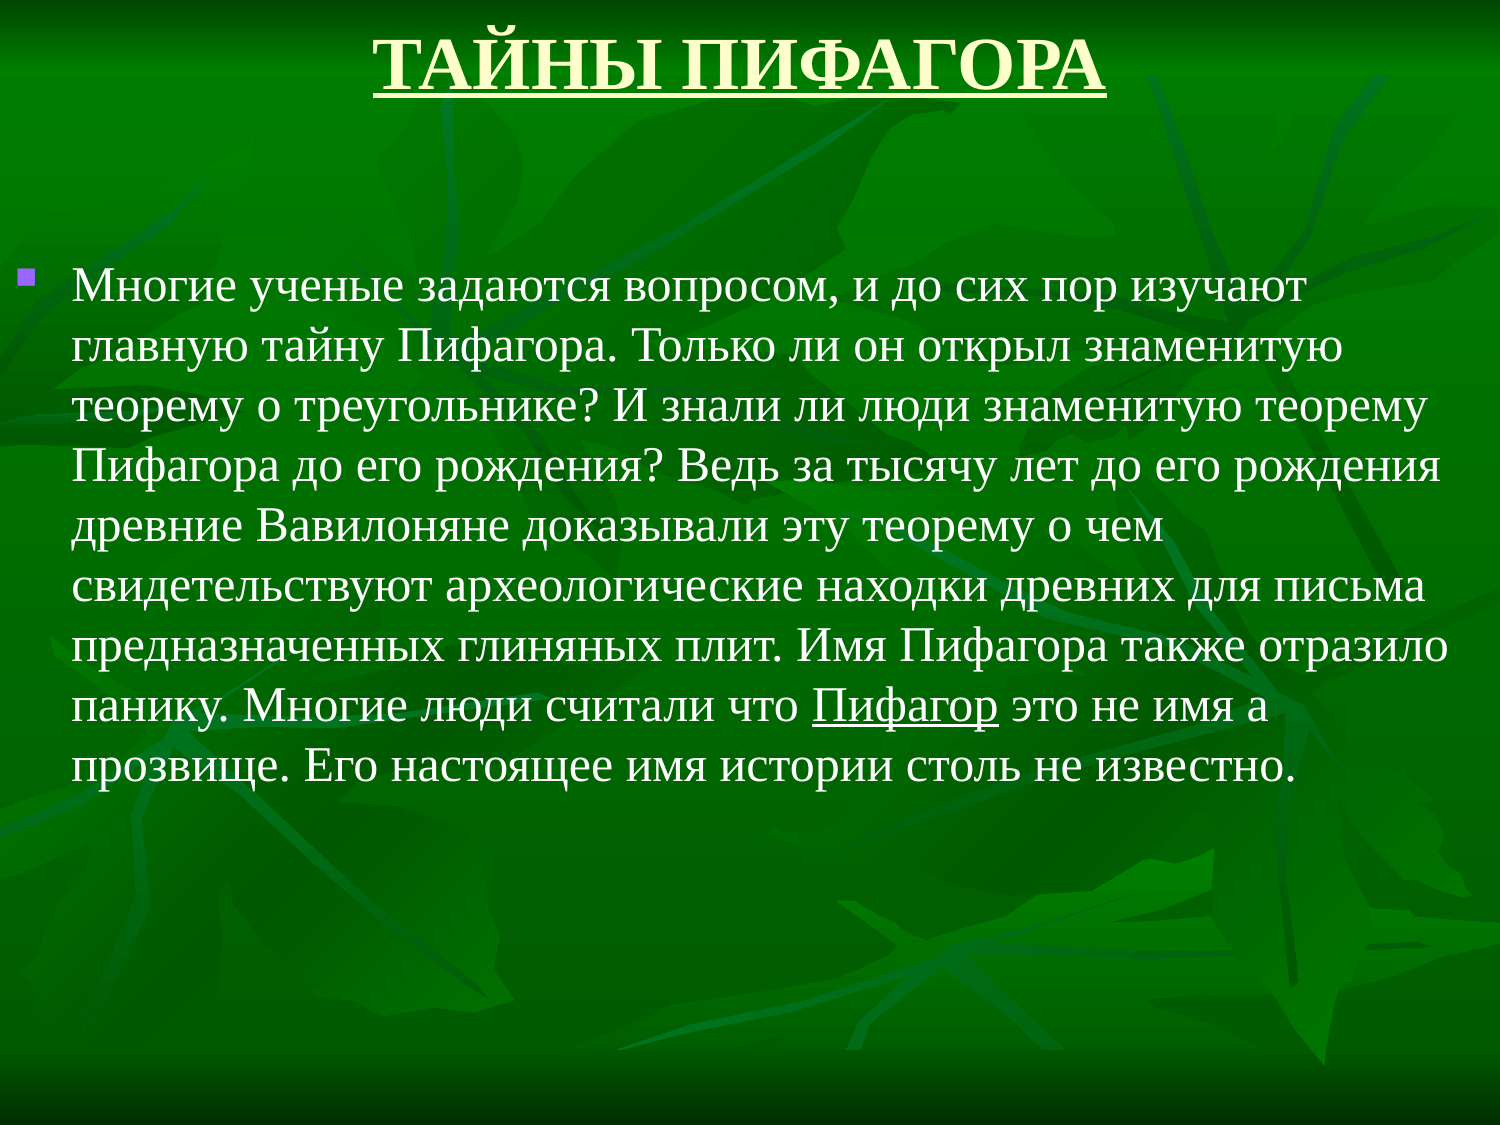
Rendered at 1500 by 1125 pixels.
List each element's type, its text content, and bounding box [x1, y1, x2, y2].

list Многие ученые задаются вопросом, и до сих пор изучают главную тайну Пифагора. Только ли он открыл знаменитую теорему о треугольнике? И знали ли люди знаменитую теорему Пифагора до его рождения? Ведь за тысячу лет до его рождения древние Вавилоняне доказывали эту теорему о чем свидетельствуют археологические находки древних для письма предназначенных глиняных плит. Имя Пифагора также отразило панику. Многие люди считали что Пифагор это не имя а прозвище. Его настоящее имя истории столь не известно. [0, 243, 1500, 1059]
title ТАЙНЫ ПИФАГОРА [64, 0, 1416, 119]
